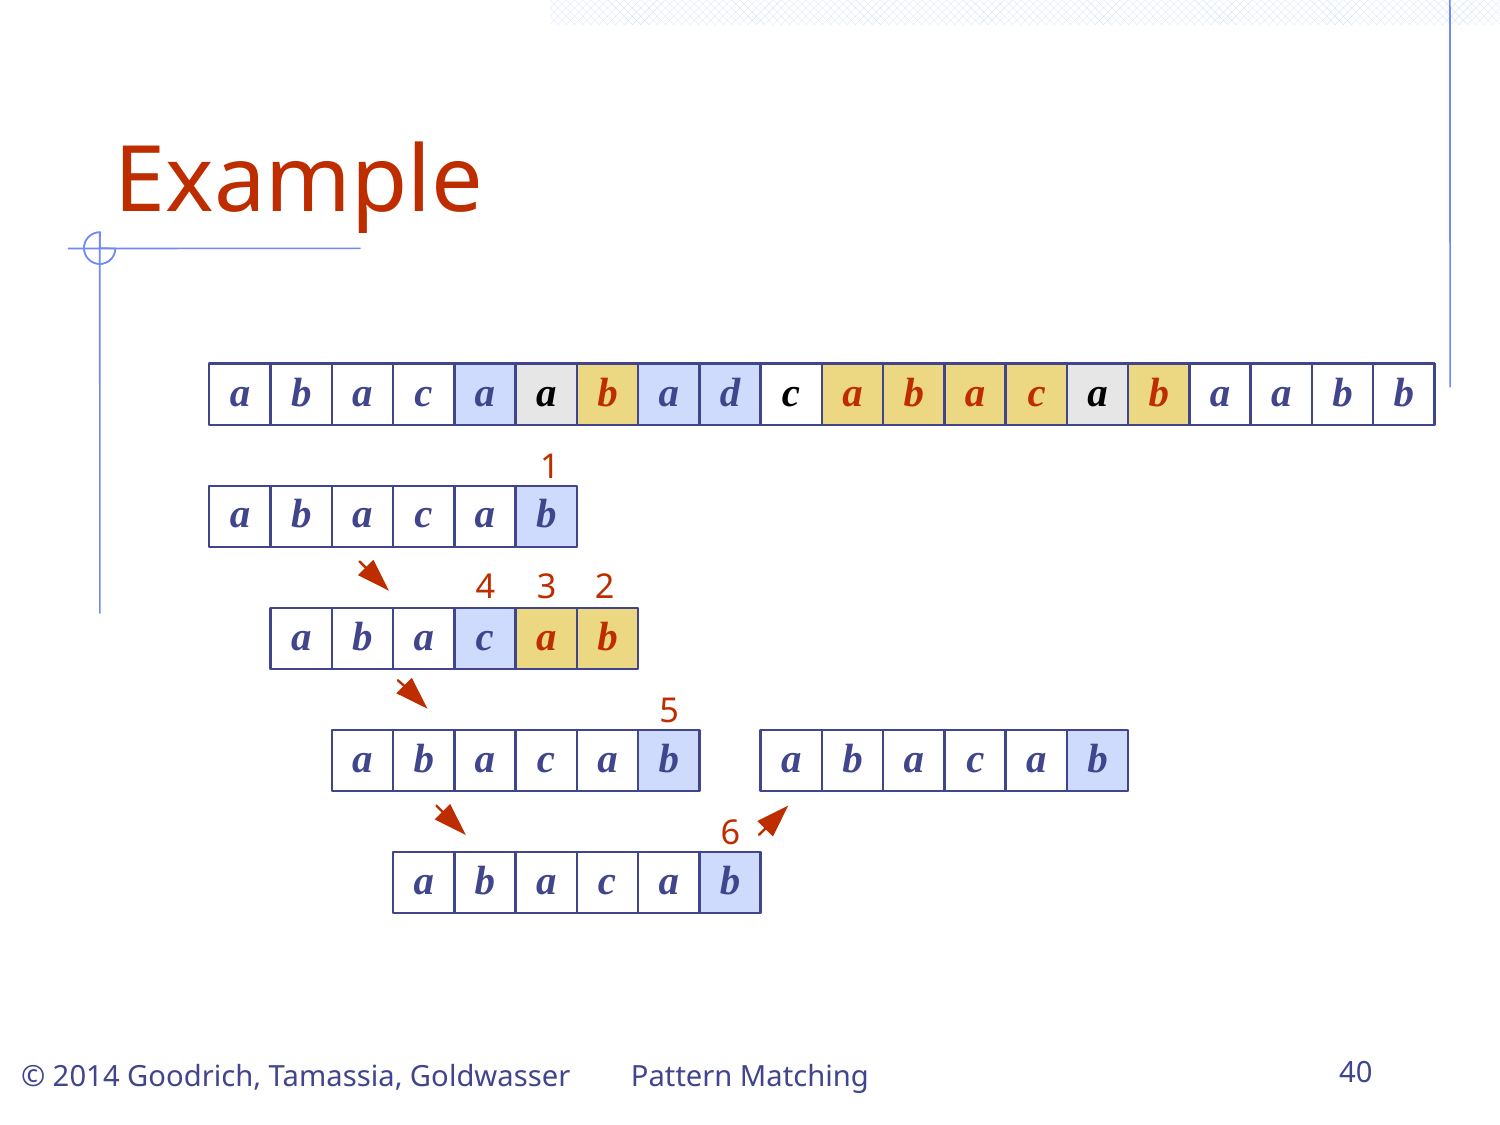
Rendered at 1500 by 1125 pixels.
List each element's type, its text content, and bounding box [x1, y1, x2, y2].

text_box Pattern Matching [512, 1025, 988, 1100]
picture [174, 341, 1463, 949]
text_box 40 [1074, 1025, 1388, 1100]
text_box Example [99, 49, 1375, 238]
